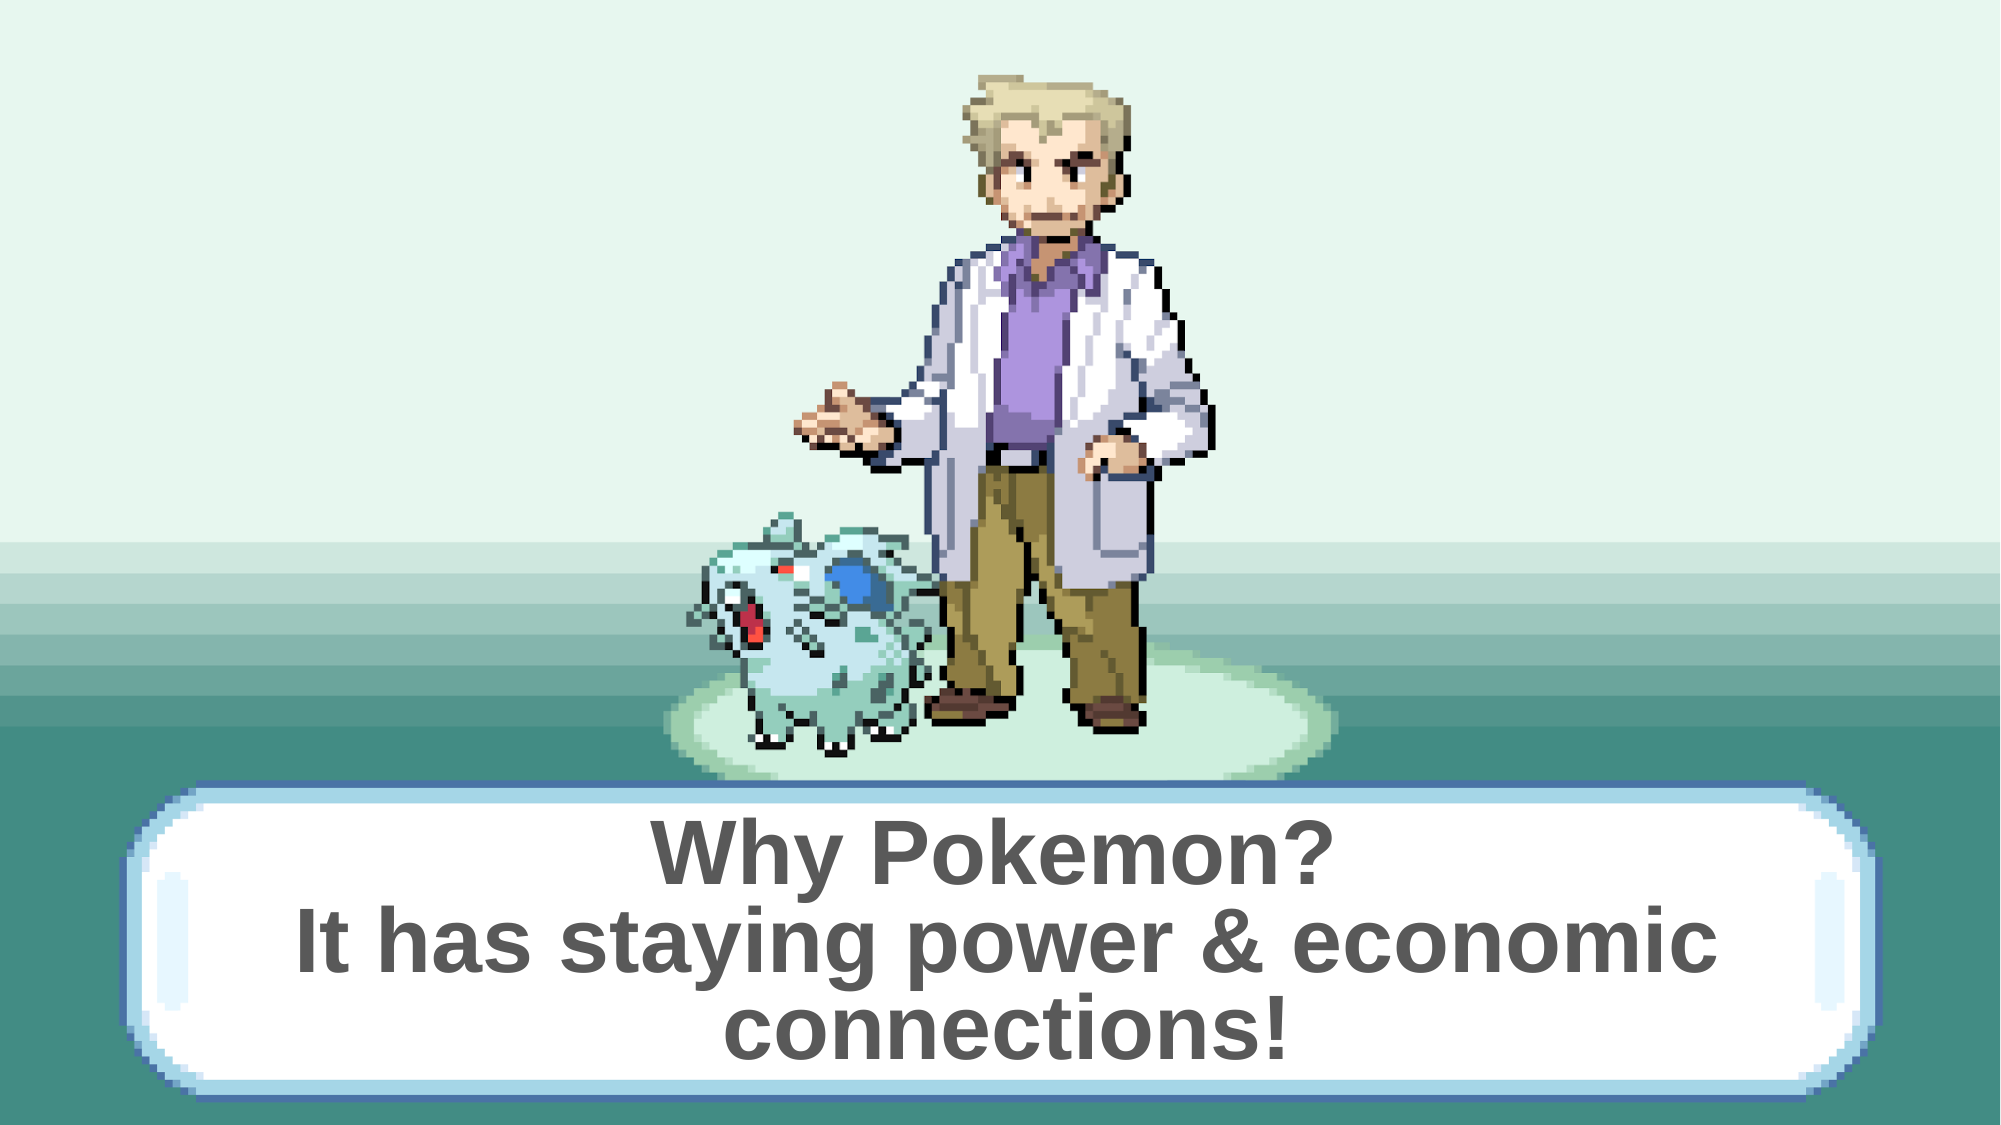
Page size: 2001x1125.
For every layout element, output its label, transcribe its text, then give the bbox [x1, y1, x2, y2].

list Why Pokemon? It has staying power & economic connections! [202, 806, 1813, 1059]
picture [0, 0, 2001, 1125]
